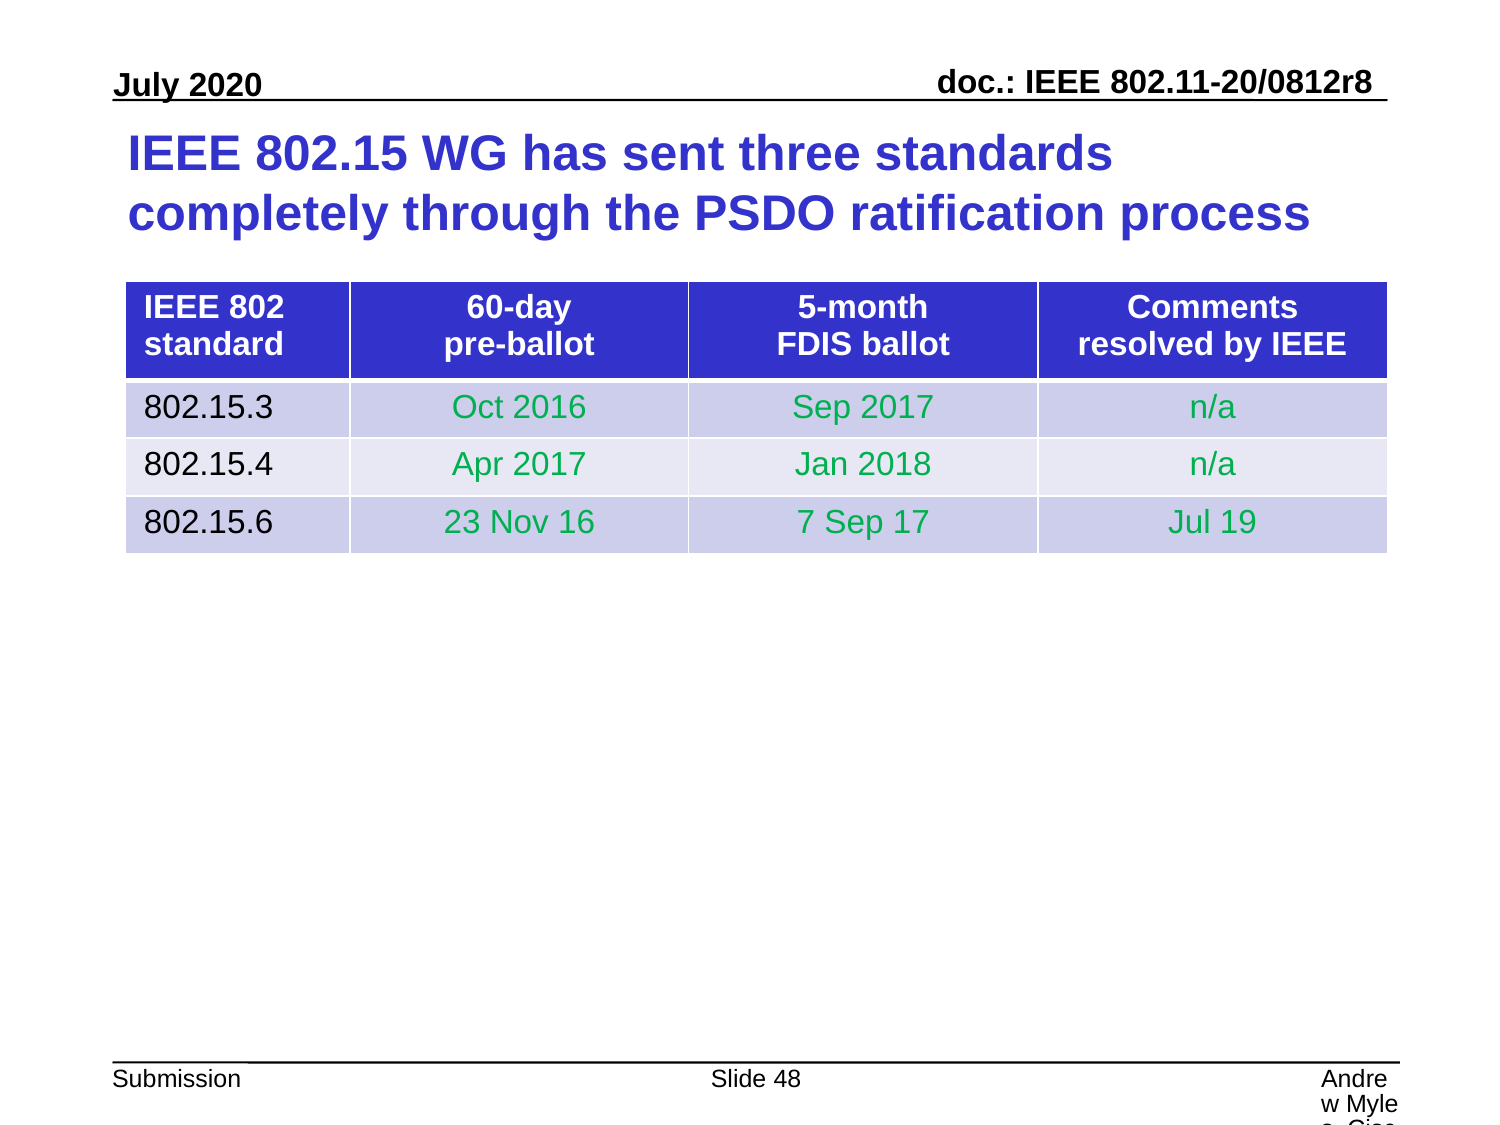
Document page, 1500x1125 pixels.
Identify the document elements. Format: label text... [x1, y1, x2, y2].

table_cell 7 Sep 17 [689, 497, 1037, 553]
table_cell Oct 2016 [351, 383, 688, 437]
table_cell 802.15.4 [126, 439, 349, 495]
table_cell 23 Nov 16 [351, 497, 688, 553]
table_cell Apr 2017 [351, 439, 688, 495]
table_cell Jul 19 [1039, 497, 1387, 553]
table_header 60-day pre-ballot [351, 282, 688, 378]
table_cell 802.15.6 [126, 497, 349, 553]
title IEEE 802.15 WG has sent three standards completely through the PSDO ratification process [112, 112, 1388, 288]
table_header 5-month FDIS ballot [689, 282, 1037, 378]
table_header Comments resolved by IEEE [1039, 282, 1387, 378]
table_cell 802.15.3 [126, 383, 349, 437]
table_cell n/a [1039, 439, 1387, 495]
slide_number Slide 48 [709, 1061, 803, 1093]
footer Andrew Myles, Cisco [1320, 1061, 1402, 1093]
table_cell Jan 2018 [689, 439, 1037, 495]
table_cell n/a [1039, 383, 1387, 437]
table_header IEEE 802 standard [126, 282, 349, 378]
table_cell Sep 2017 [689, 383, 1037, 437]
